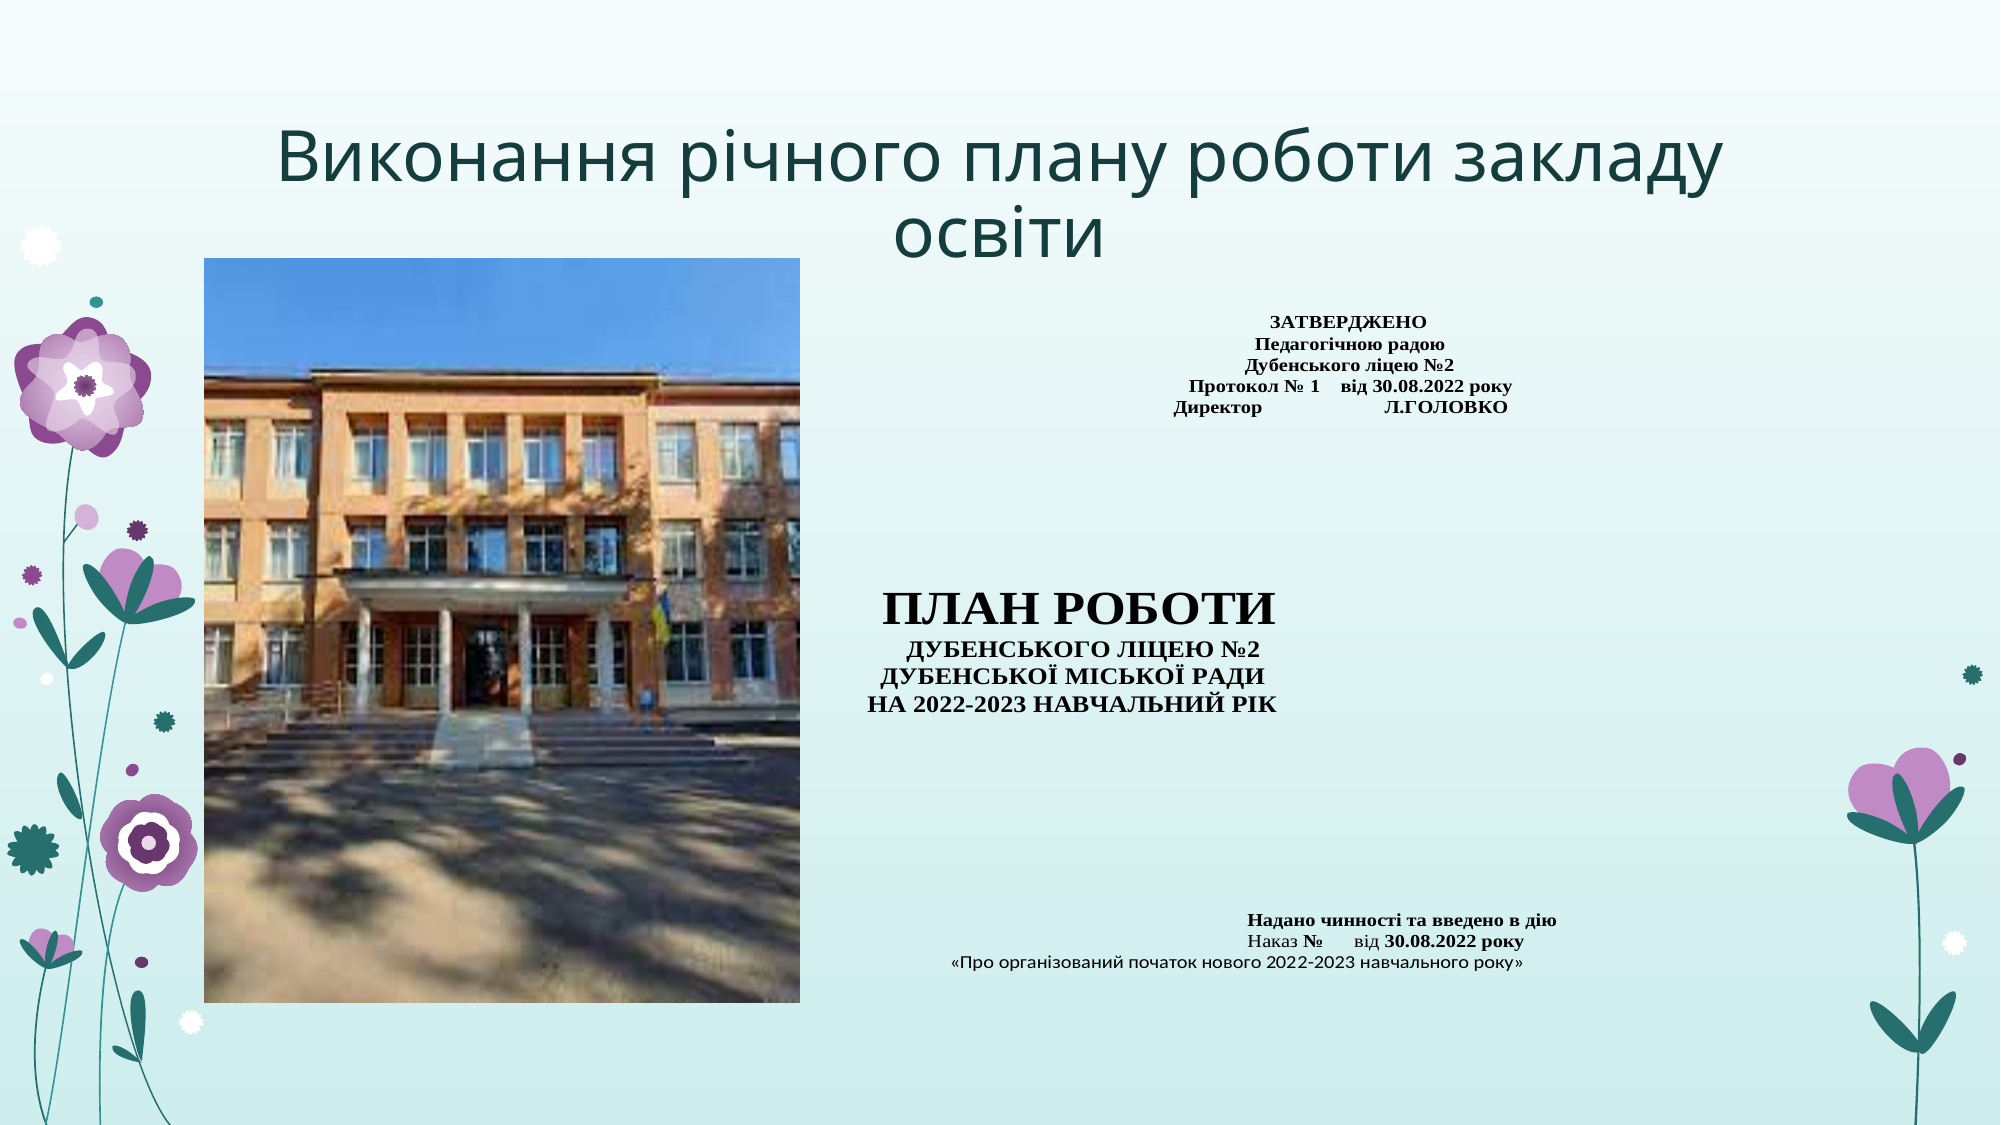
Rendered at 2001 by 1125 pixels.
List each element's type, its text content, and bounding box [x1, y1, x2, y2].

picture [204, 258, 800, 1003]
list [800, 311, 1622, 987]
title Виконання річного плану роботи закладу освіти [249, 92, 1750, 281]
